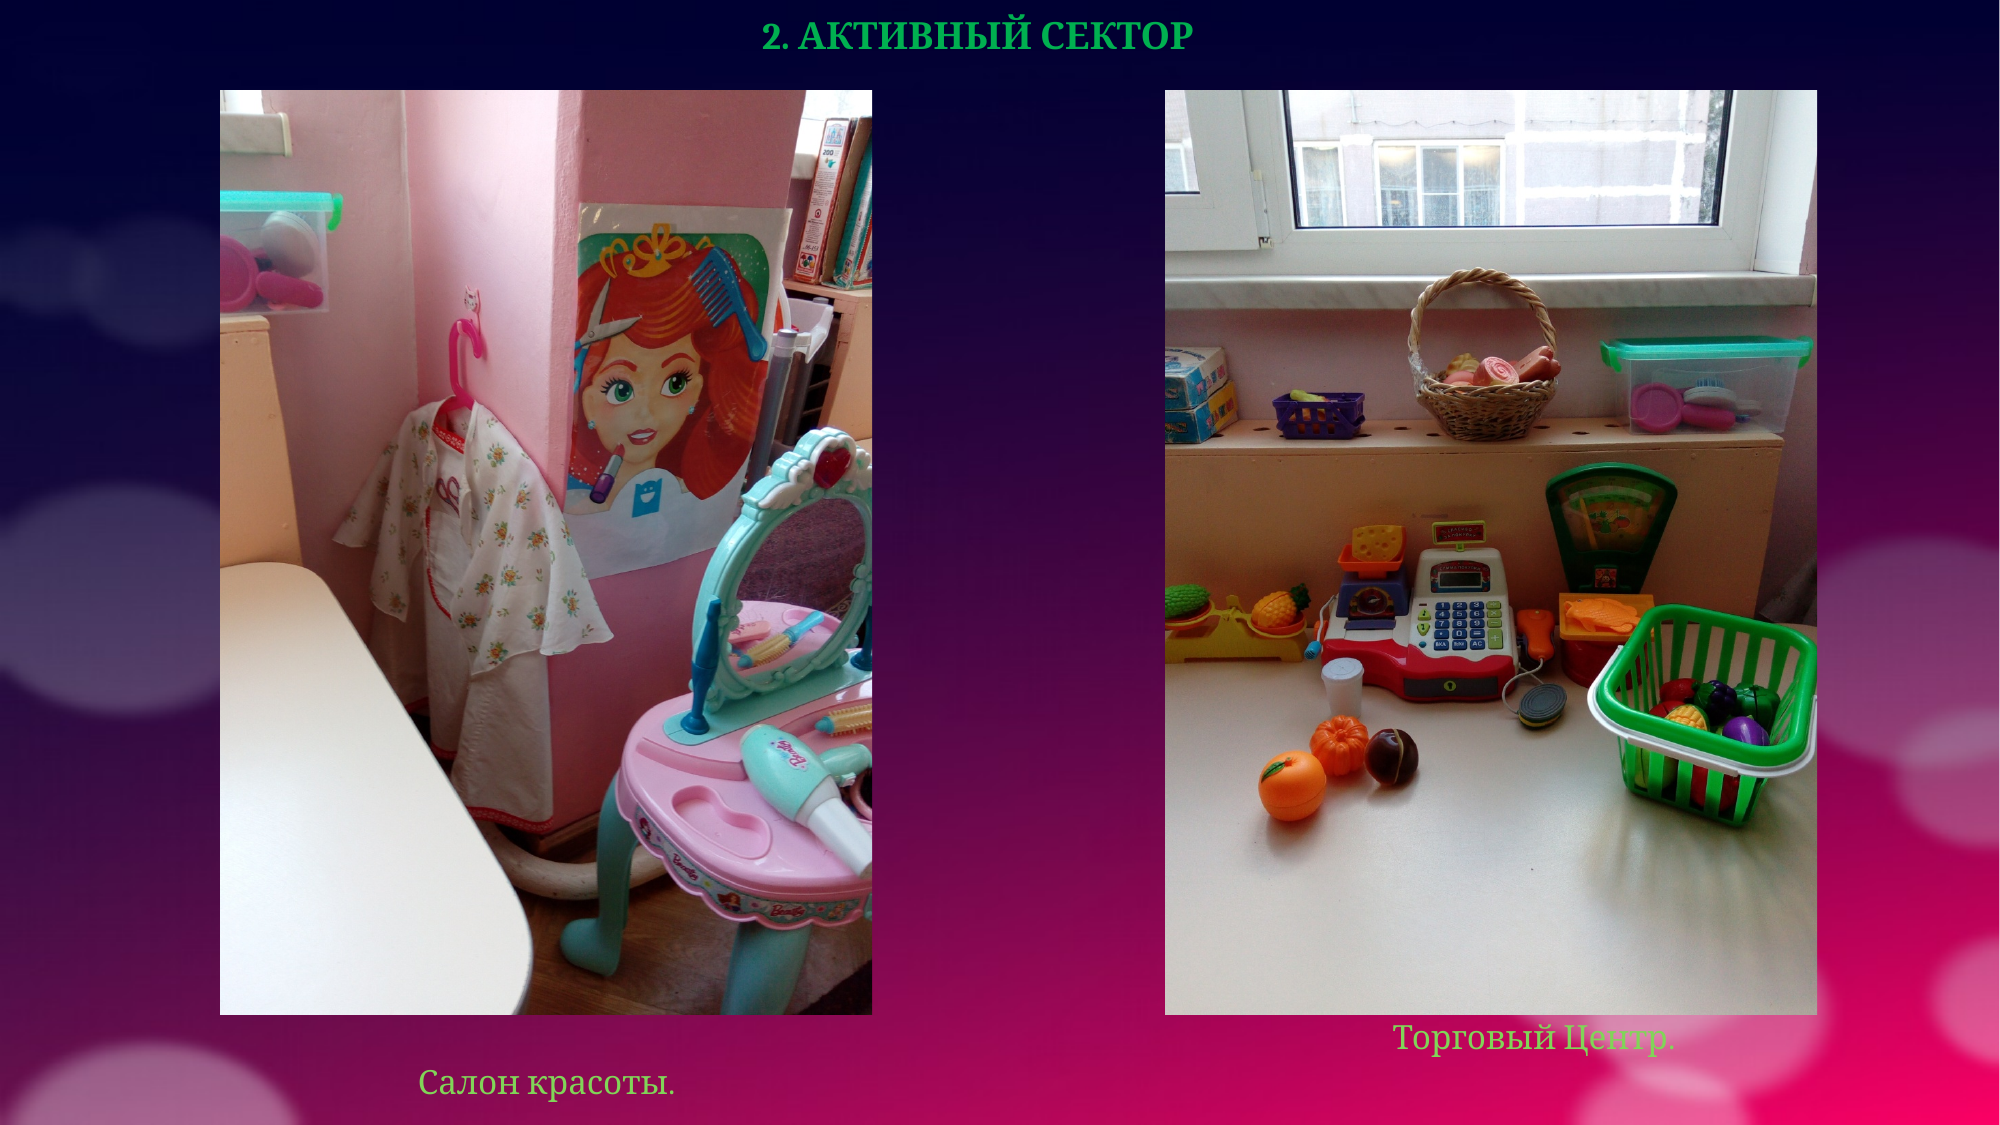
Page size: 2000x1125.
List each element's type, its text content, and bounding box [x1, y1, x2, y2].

text_box 2. АКТИВНЫЙ СЕКТОР [645, 7, 1311, 65]
text_box Торговый Центр. [1281, 1023, 1794, 1109]
text_box Салон красоты. [163, 973, 929, 1109]
picture [0, 0, 2000, 1125]
